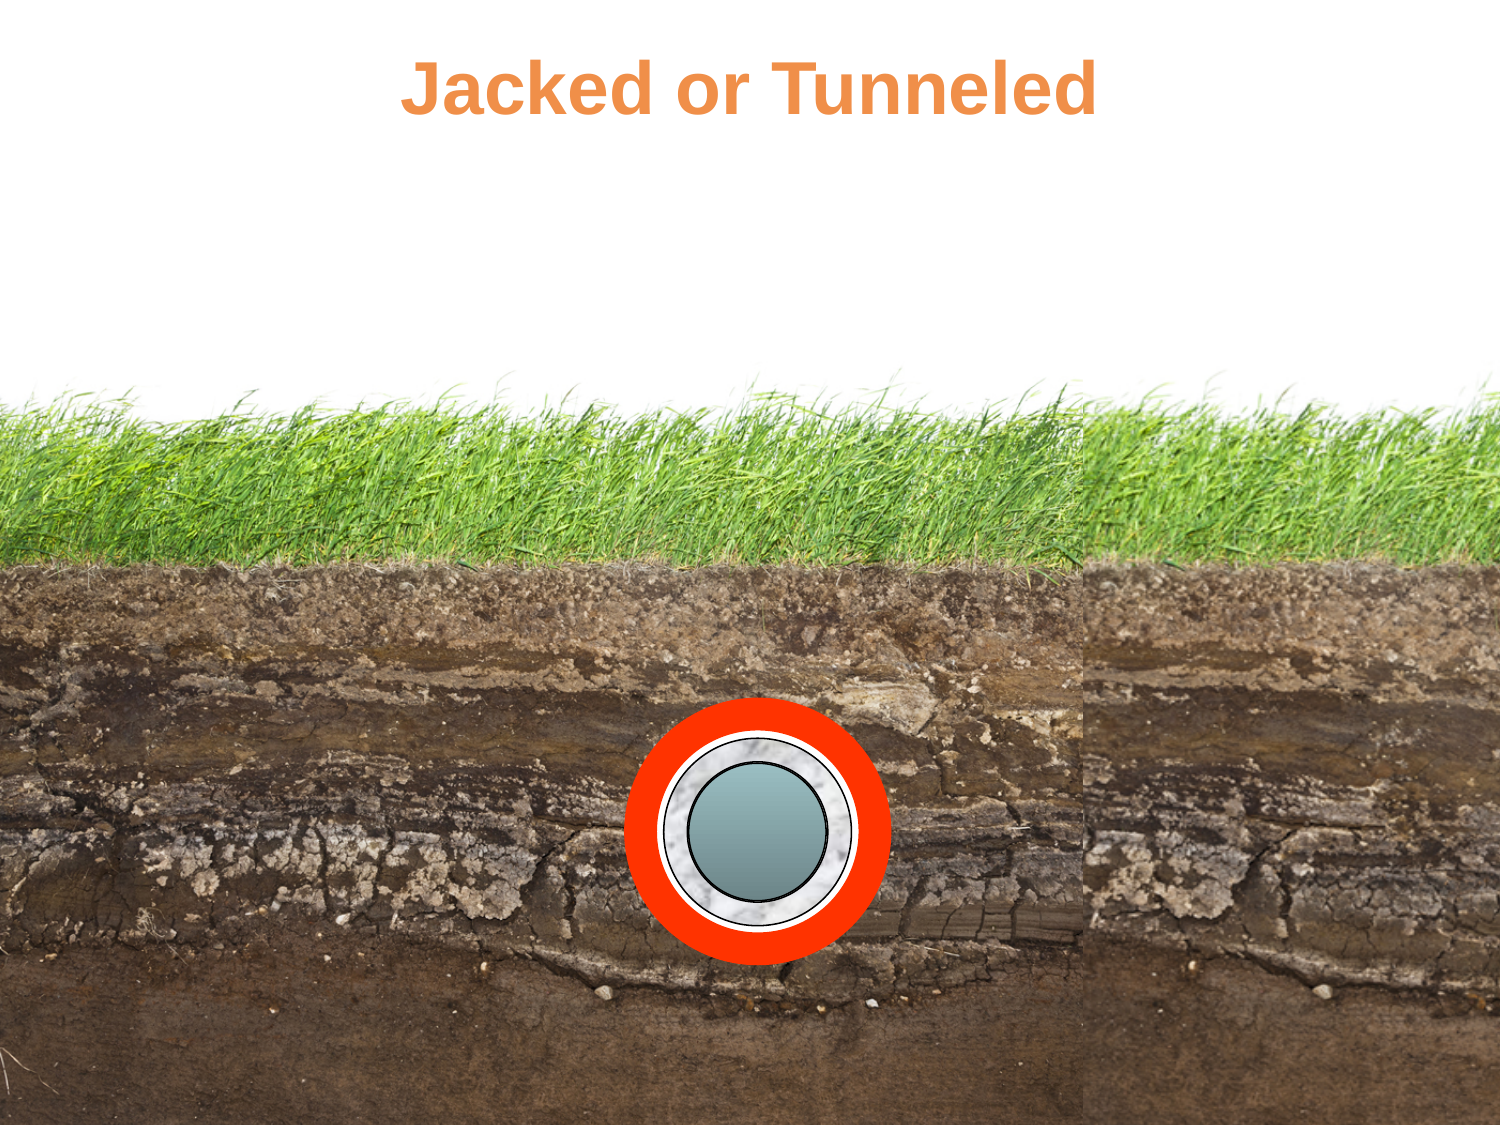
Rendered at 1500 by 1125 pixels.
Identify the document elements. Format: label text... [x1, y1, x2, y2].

picture [0, 325, 1500, 1125]
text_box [663, 737, 852, 926]
title Jacked or Tunneled [0, 0, 1500, 138]
